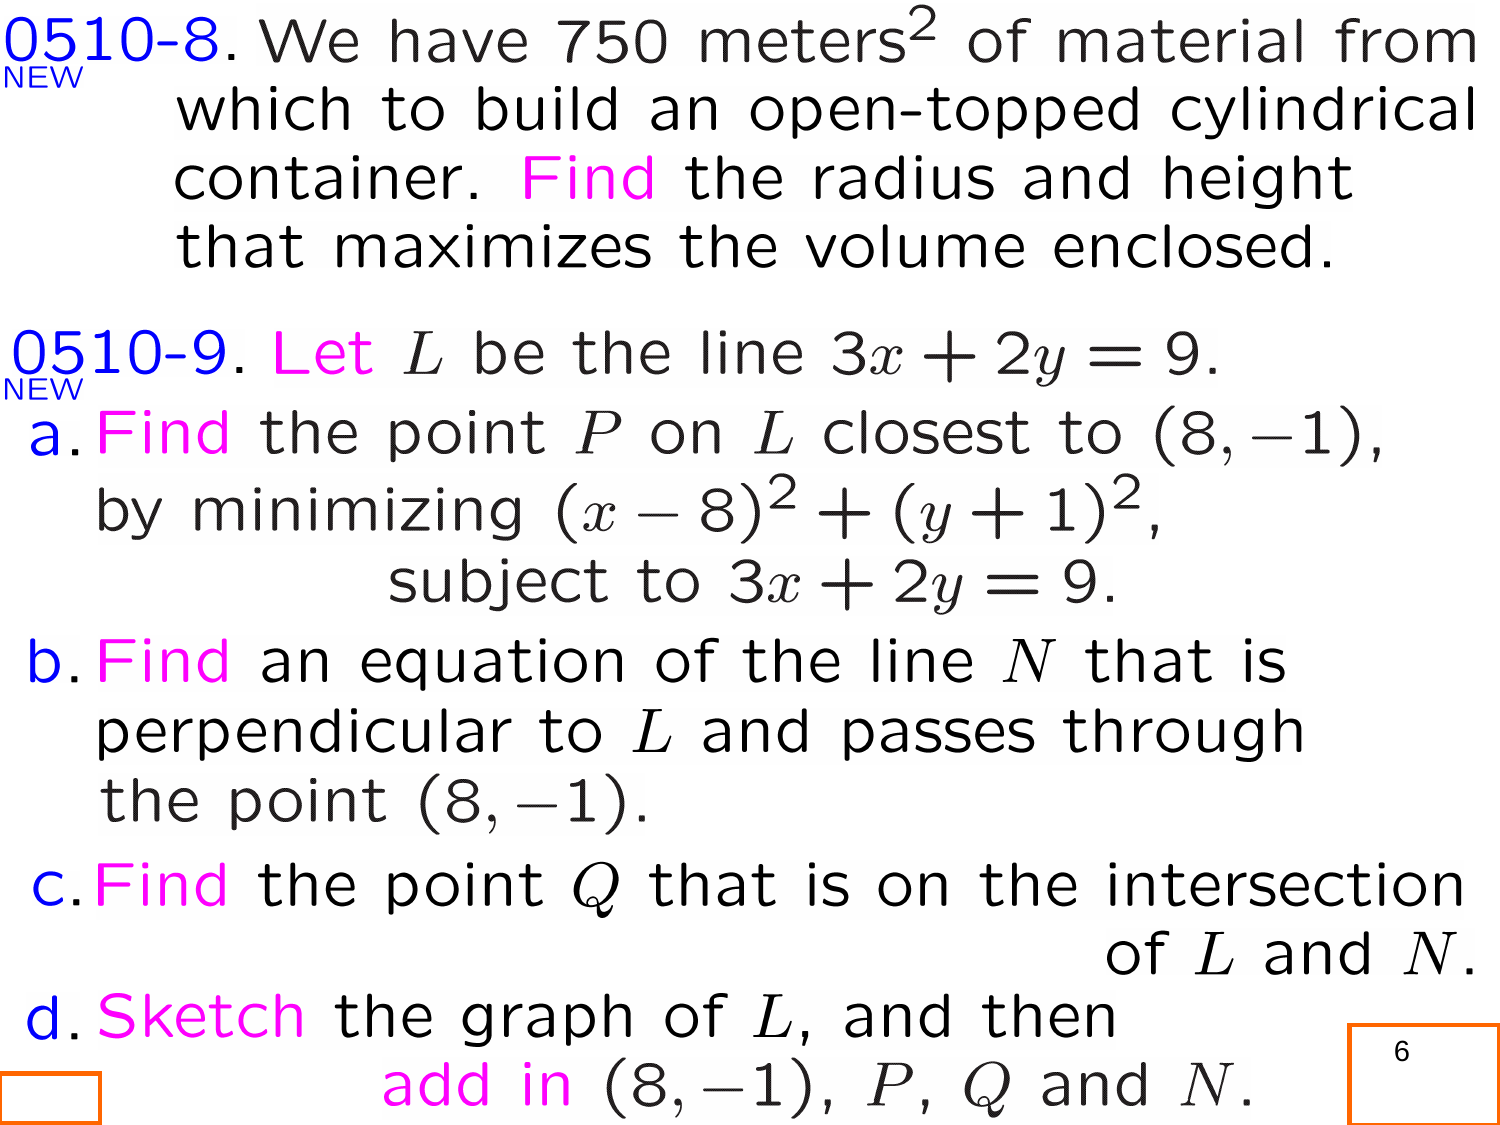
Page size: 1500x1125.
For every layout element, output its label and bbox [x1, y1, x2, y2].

picture [3, 16, 237, 64]
picture [274, 328, 1218, 388]
picture [381, 1057, 1251, 1121]
picture [3, 66, 84, 88]
picture [1105, 927, 1476, 975]
picture [97, 773, 645, 836]
picture [174, 221, 1332, 268]
picture [97, 405, 1383, 468]
picture [174, 155, 1353, 212]
picture [29, 421, 80, 456]
picture [256, 3, 1476, 66]
picture [98, 708, 1302, 765]
picture [12, 329, 246, 377]
picture [32, 871, 80, 906]
picture [3, 378, 84, 400]
text_box [0, 1073, 100, 1124]
picture [98, 473, 1159, 545]
text_box [1349, 1025, 1500, 1125]
picture [389, 556, 1113, 616]
picture [29, 635, 80, 683]
picture [96, 860, 1465, 920]
picture [26, 992, 80, 1040]
picture [174, 86, 1474, 140]
picture [98, 990, 1116, 1051]
picture [98, 635, 1286, 692]
